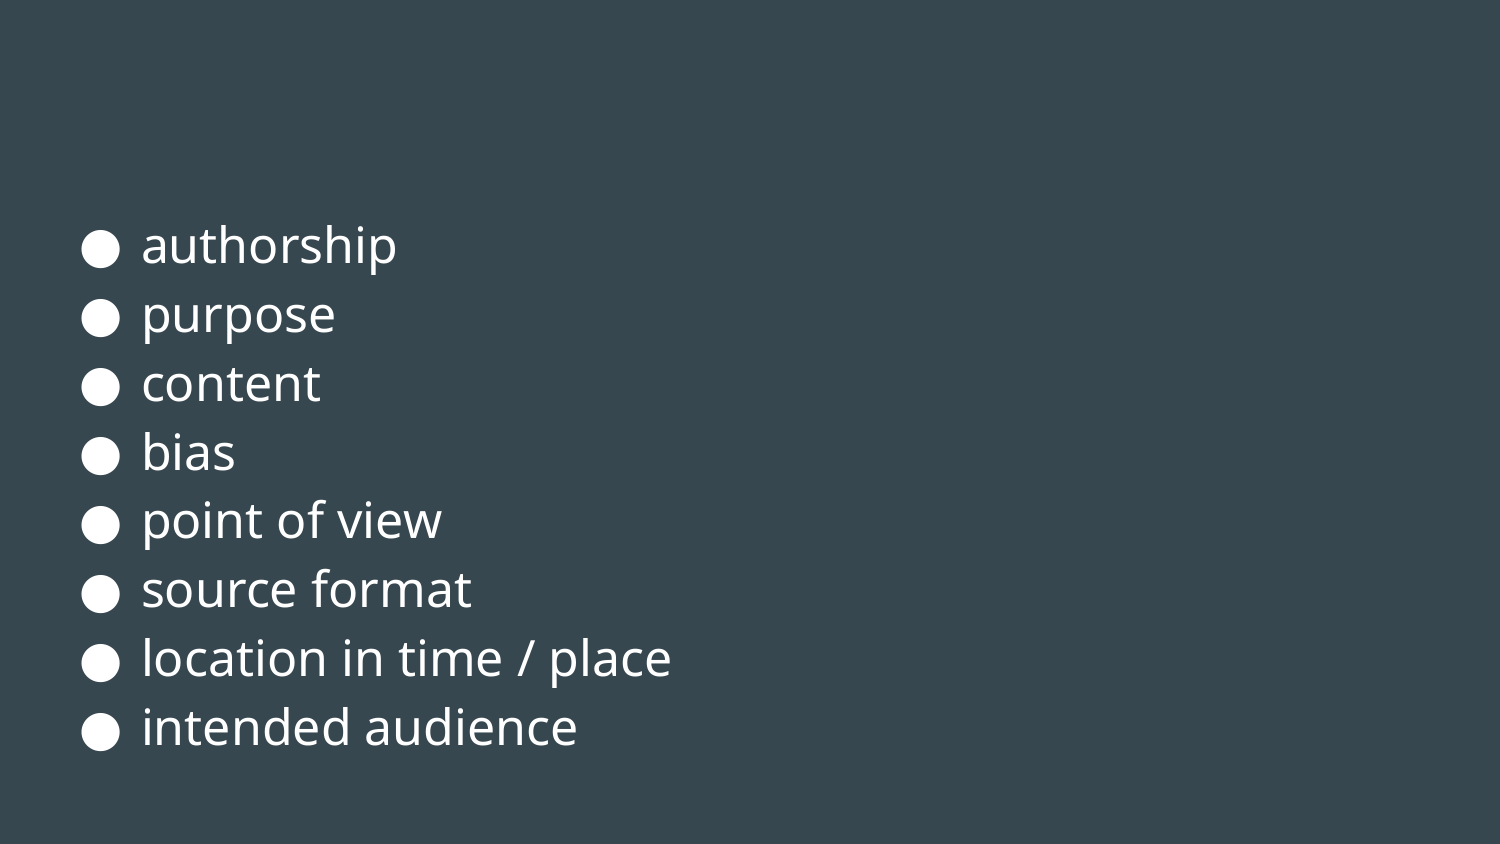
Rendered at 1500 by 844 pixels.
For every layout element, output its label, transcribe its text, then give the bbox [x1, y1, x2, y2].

list authorship purpose content bias point of view source format location in time / place intended audience [51, 189, 1449, 750]
